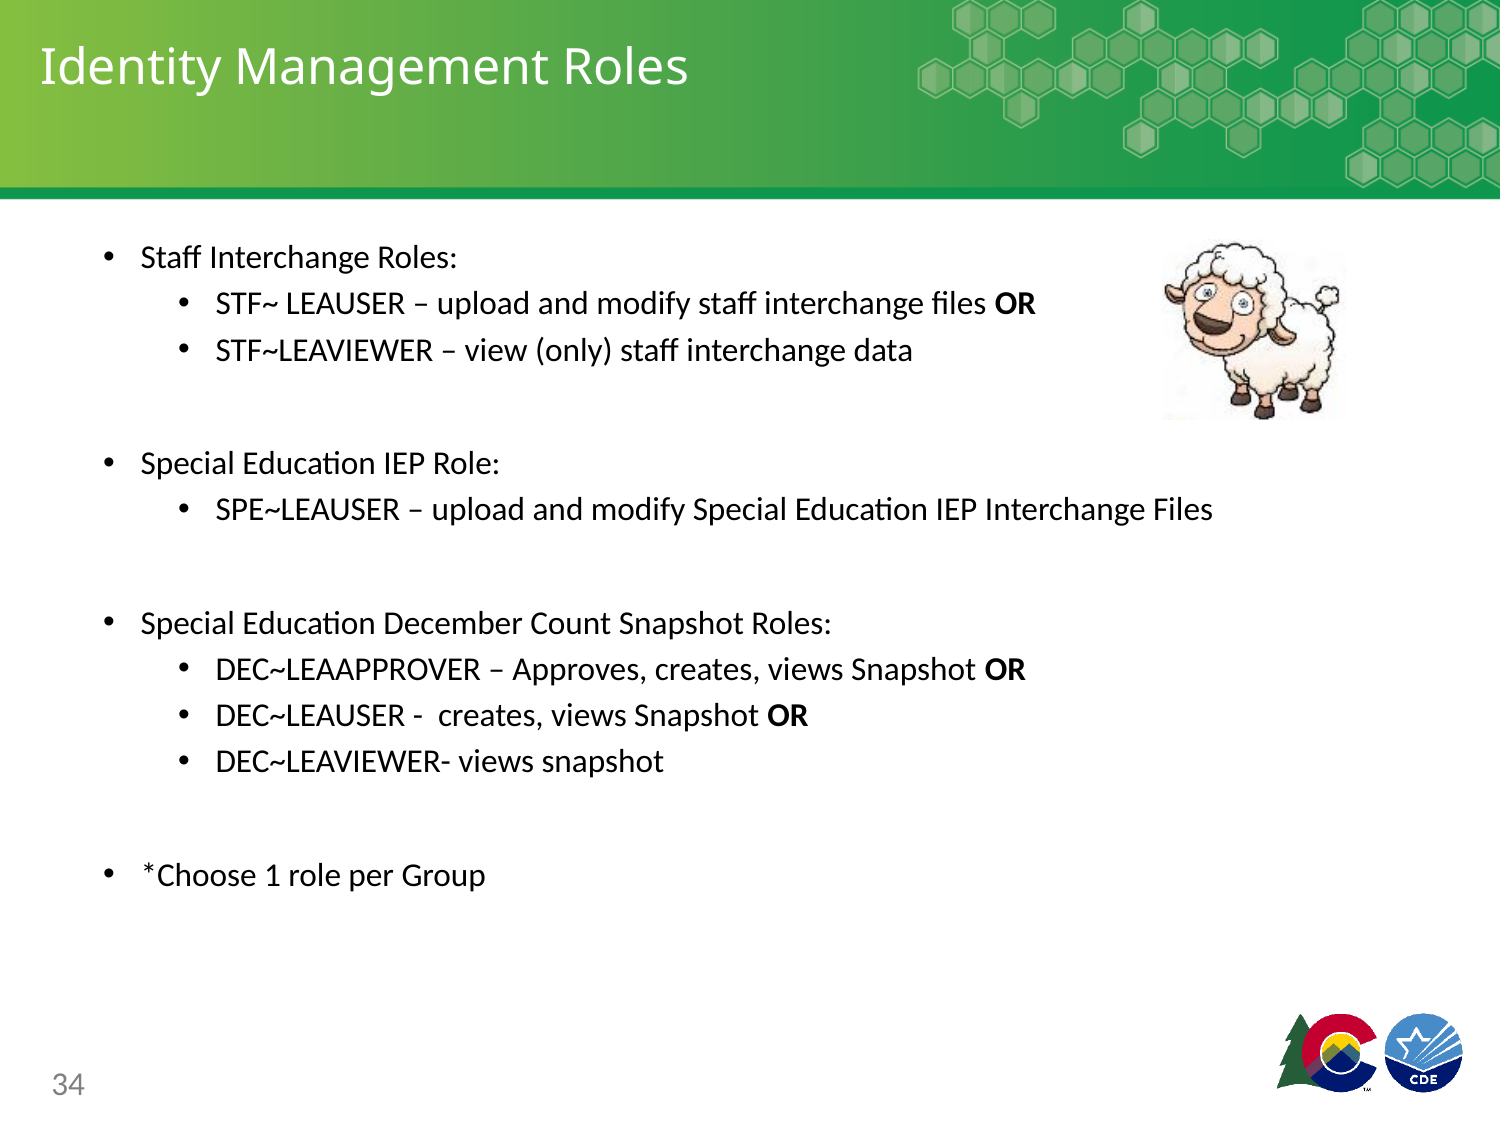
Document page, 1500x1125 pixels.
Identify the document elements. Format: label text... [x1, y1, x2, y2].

picture [1162, 239, 1347, 420]
title Identity Management Roles [40, 41, 1038, 166]
picture [0, 0, 1500, 200]
list Staff Interchange Roles: STF~ LEAUSER – upload and modify staff interchange files OR STF~LEAVIEWER – view (only) staff interchange data Special Education IEP Role: SPE~LEAUSER – upload and modify Special Education IEP Interchange Files Special Education December Count Snapshot Roles: DEC~LEAAPPROVER – Approves, creates, views Snapshot OR DEC~LEAUSER - creates, views Snapshot OR DEC~LEAVIEWER- views snapshot *Choose 1 role per Group [103, 239, 1397, 1002]
picture [1275, 1012, 1463, 1093]
slide_number 34 [36, 1054, 375, 1115]
